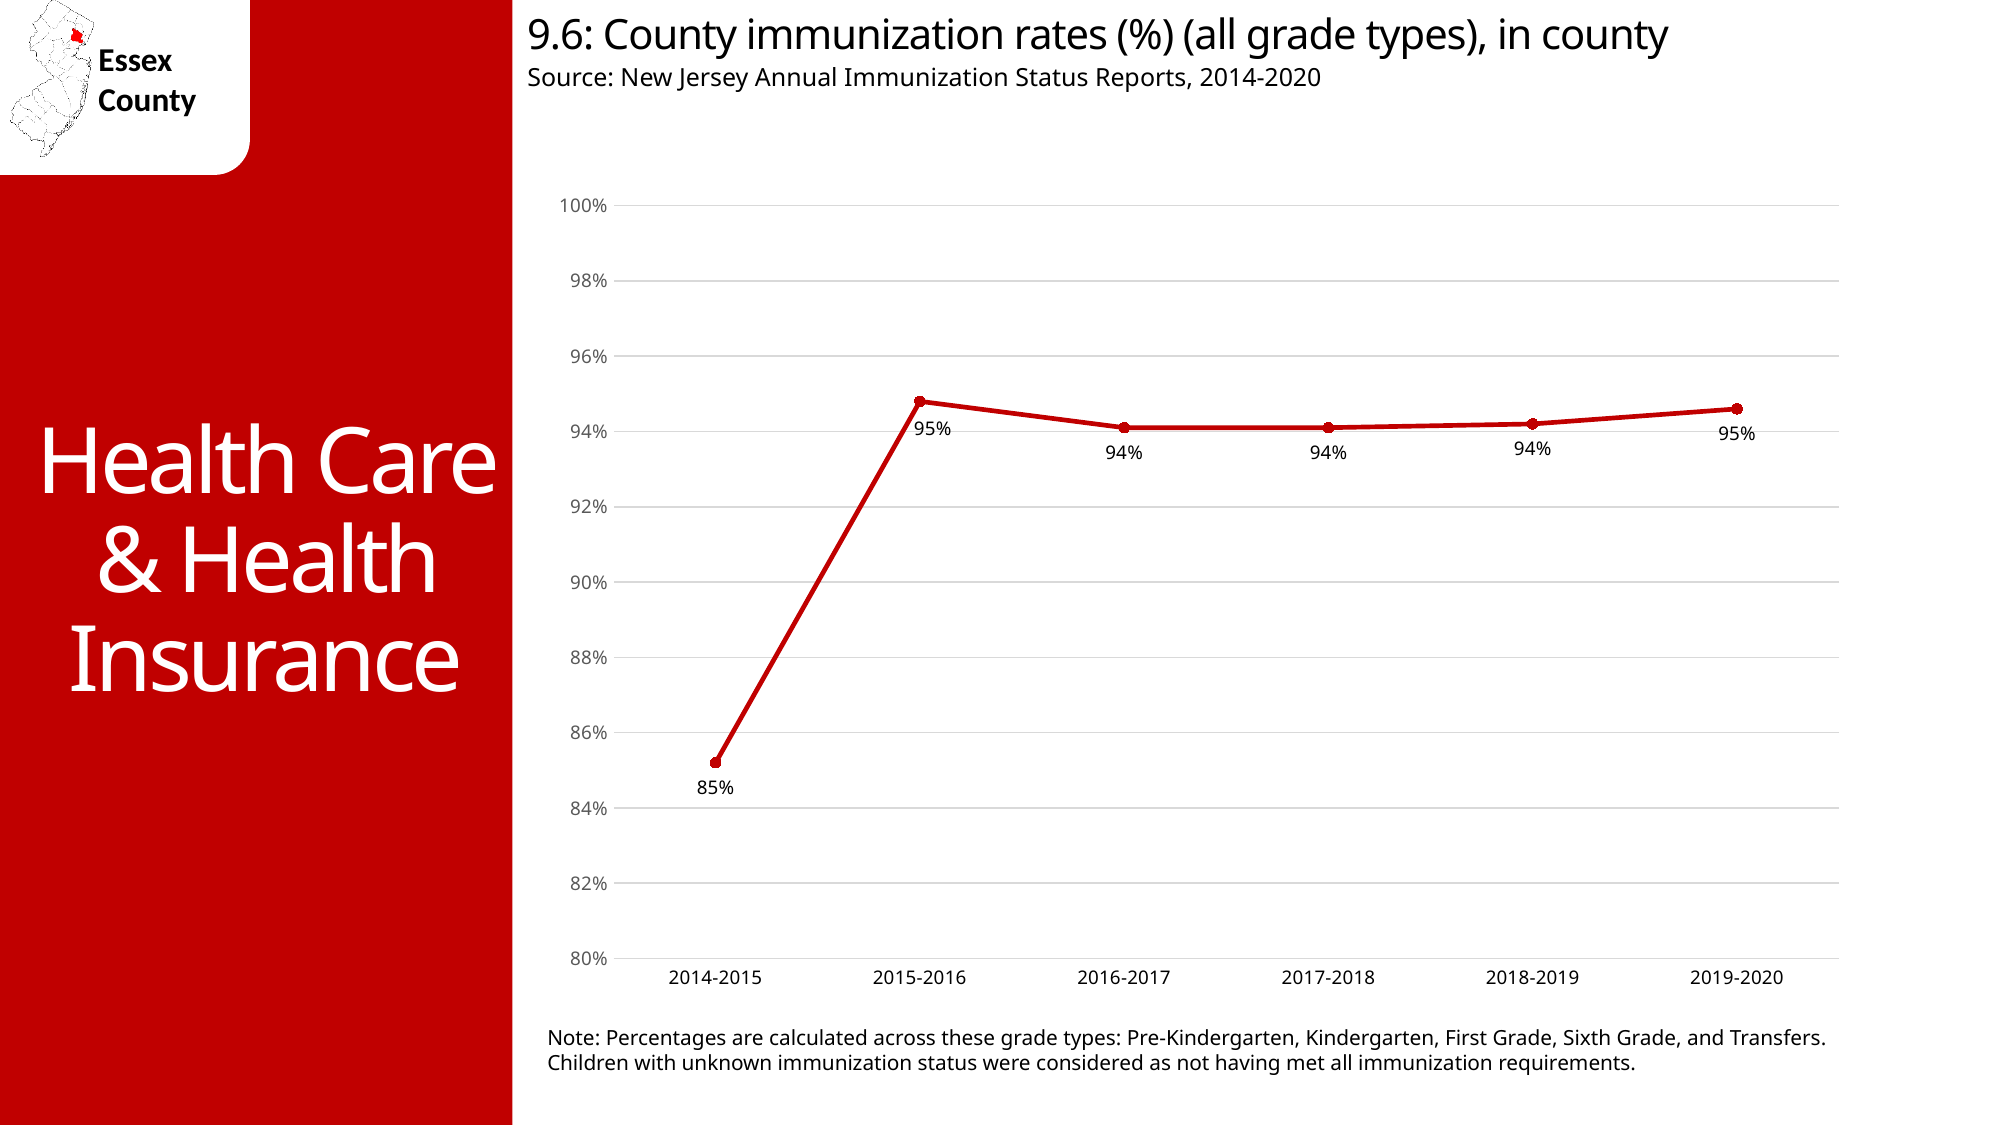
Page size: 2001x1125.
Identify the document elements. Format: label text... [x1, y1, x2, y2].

text_box 9.6: County immunization rates (%) (all grade types), in county [512, 0, 1992, 65]
picture [10, 0, 94, 112]
text_box Source: New Jersey Annual Immunization Status Reports, 2014-2020 [512, 54, 1891, 100]
text_box Note: Percentages are calculated across these grade types: Pre-Kindergarten, Kindergarten, First Grade, Sixth Grade, and Transfers. Children with unknown immunization status were considered as not having met all immunization requirements. [532, 1017, 1925, 1083]
text_box Health Care & Health Insurance [0, 112, 533, 1013]
chart [532, 175, 1866, 1008]
